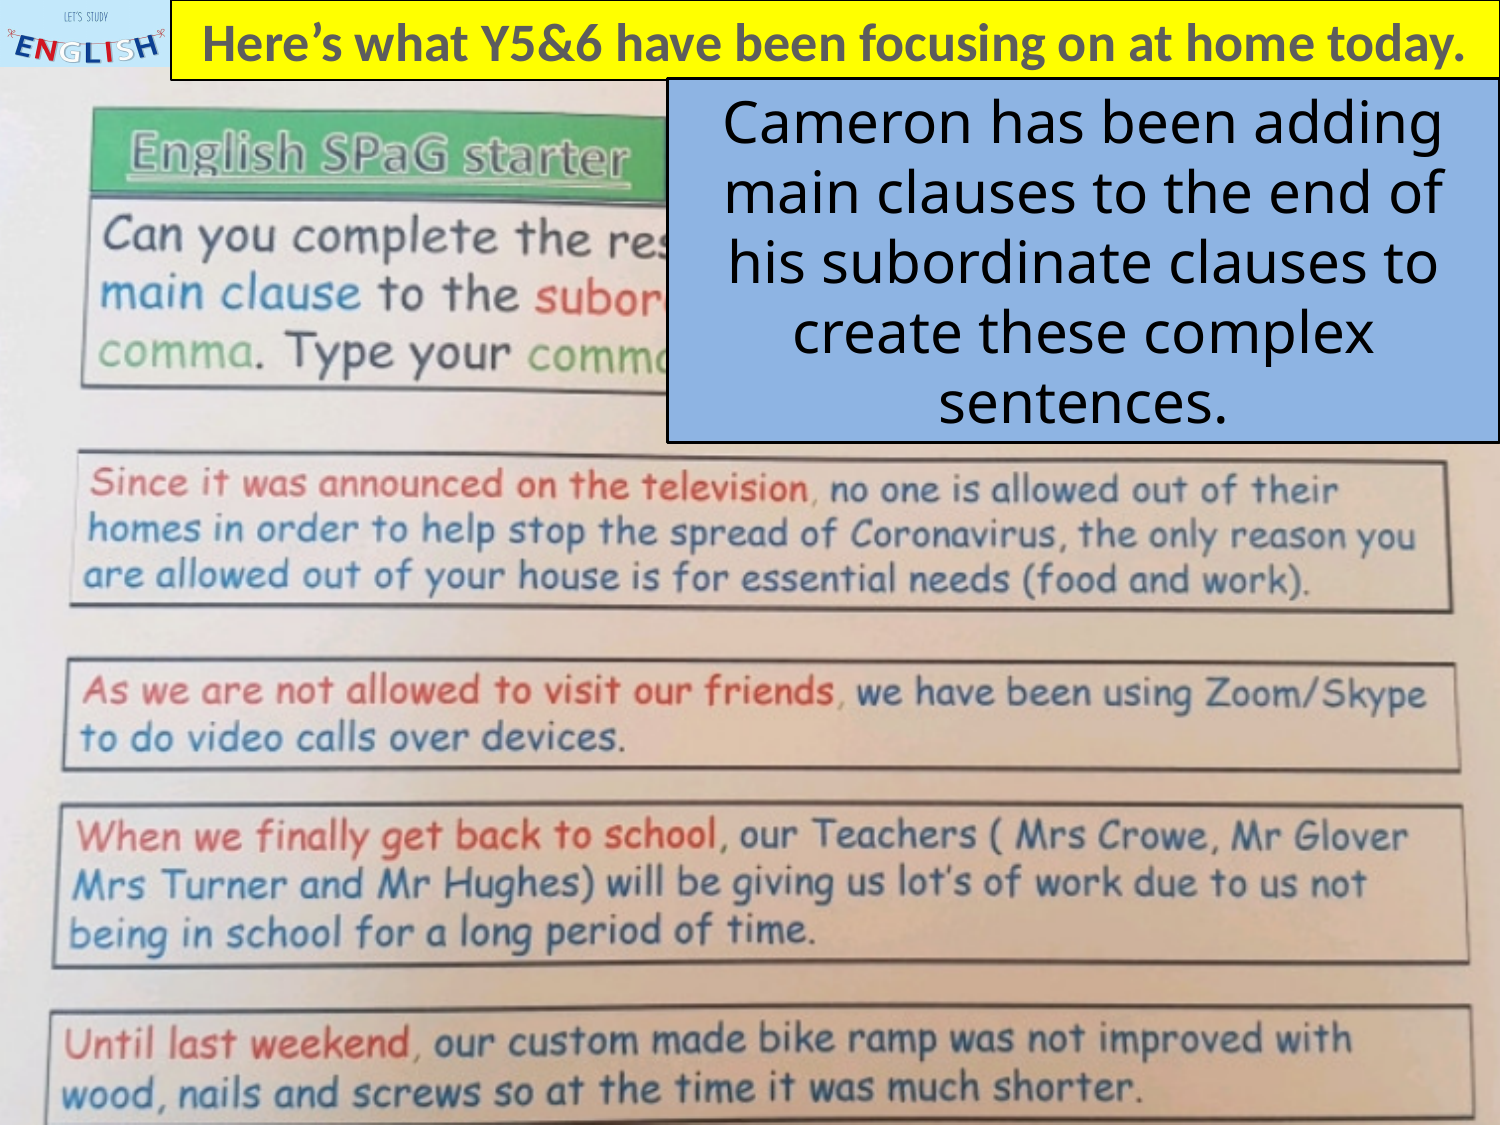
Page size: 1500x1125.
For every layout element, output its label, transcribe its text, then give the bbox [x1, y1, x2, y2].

picture [0, 0, 1500, 1125]
text_box Here’s what Y5&6 have been focusing on at home today. [173, 0, 1500, 67]
